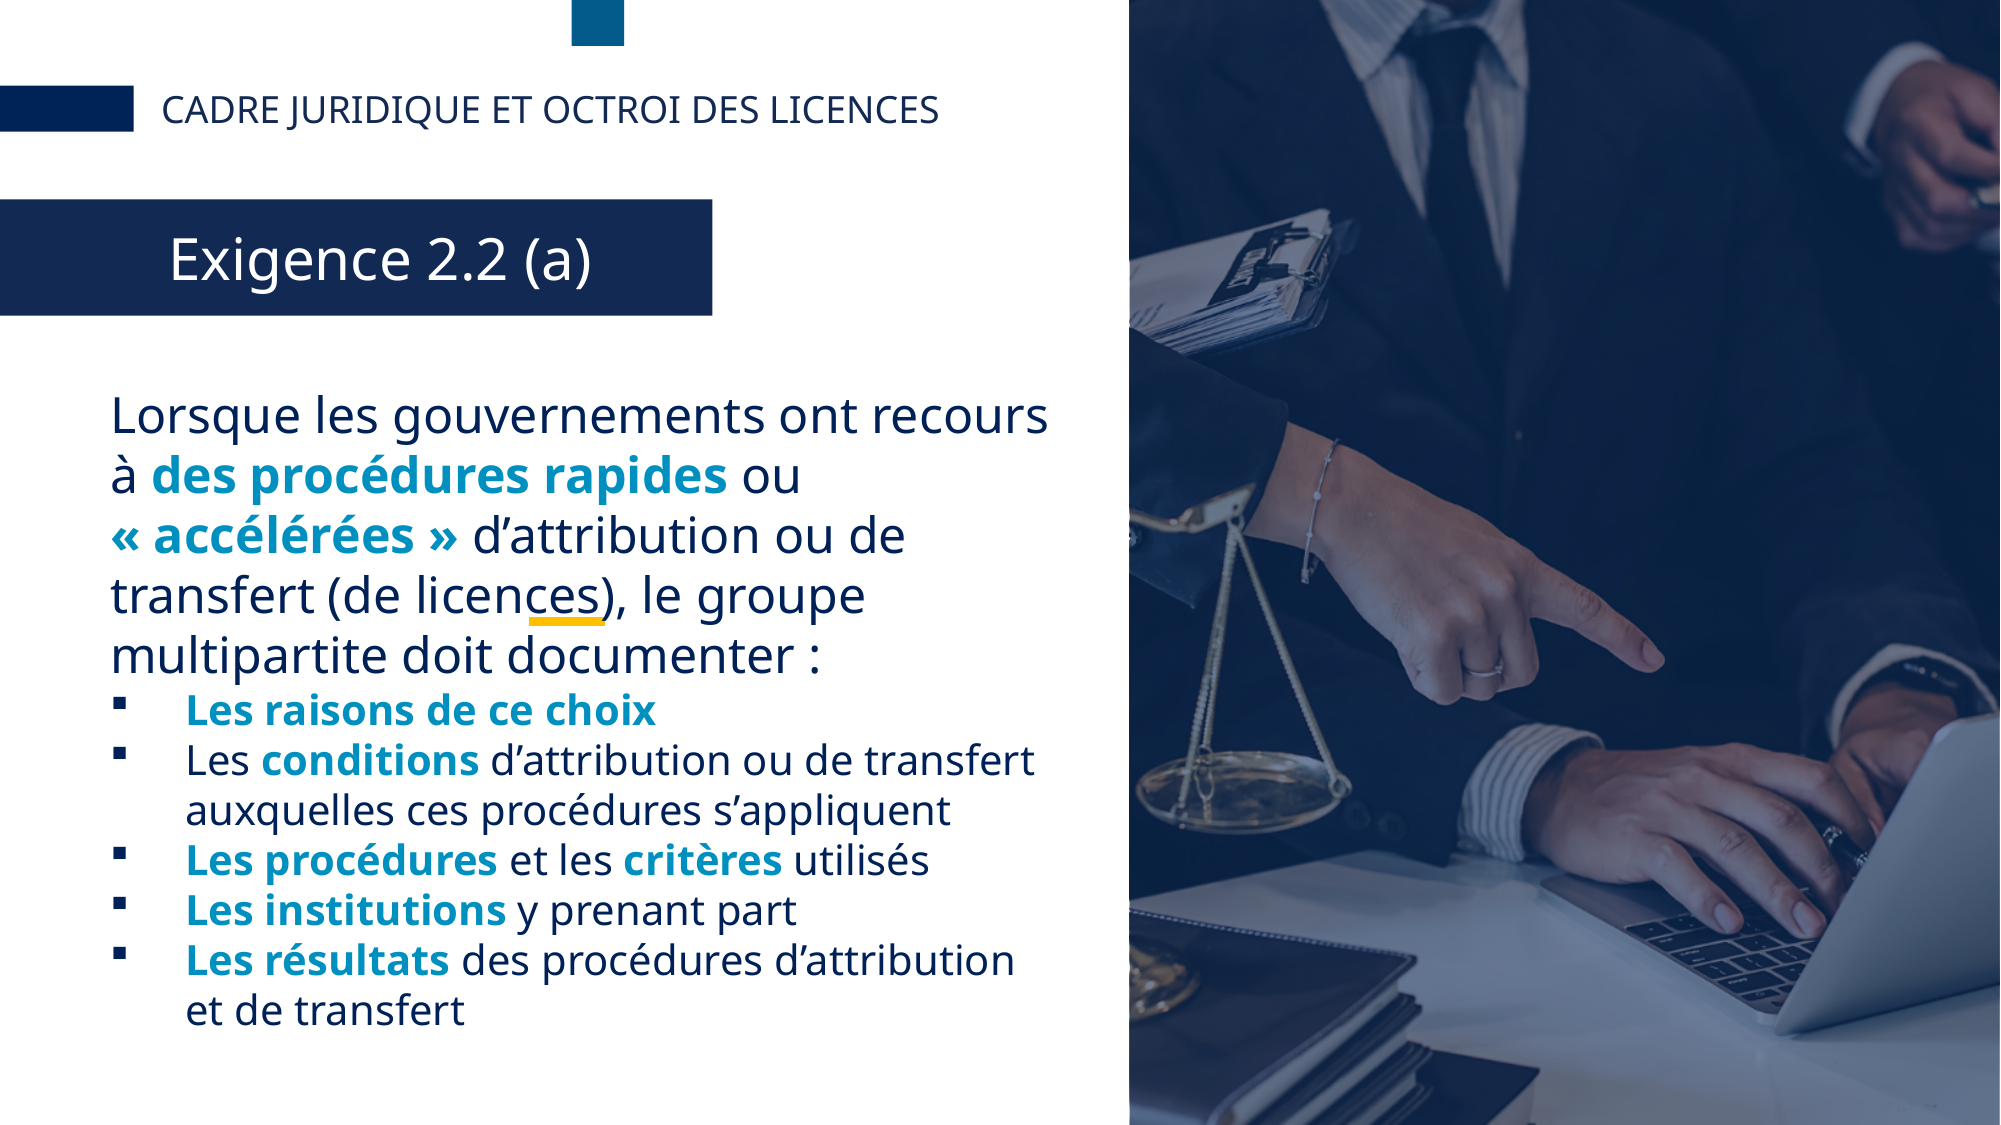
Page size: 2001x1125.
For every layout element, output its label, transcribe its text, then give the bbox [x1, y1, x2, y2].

text_box Exigence 2.2 (a) [153, 214, 800, 300]
list CADRE JURIDIQUE ET OCTROI DES LICENCES [145, 82, 1028, 150]
text_box [0, 197, 715, 319]
picture [1128, 0, 2000, 1125]
text_box Lorsque les gouvernements ont recours à des procédures rapides ou « accélérées » d’attribution ou de transfert (de licences), le groupe multipartite doit documenter : Les raisons de ce choix Les conditions d’attribution ou de transfert auxquelles ces procédures s’appliquent Les procédures et les critères utilisés Les institutions y prenant part Les résultats des procédures d’attribution et de transfert [95, 376, 1073, 1042]
